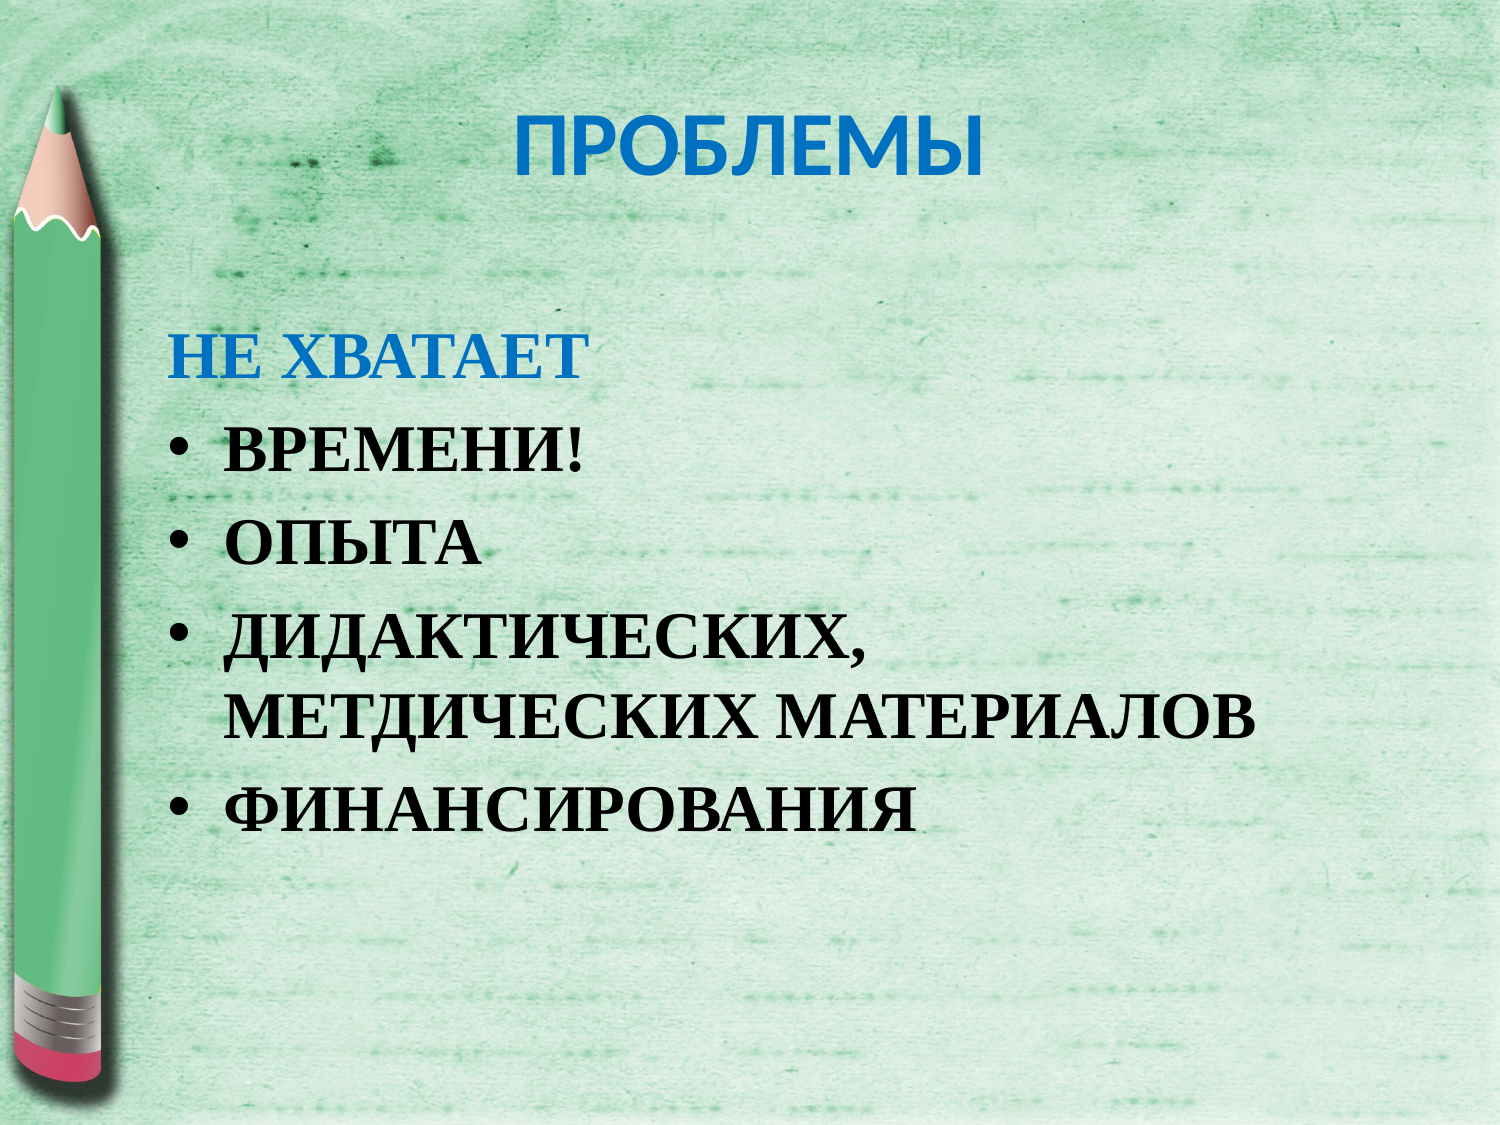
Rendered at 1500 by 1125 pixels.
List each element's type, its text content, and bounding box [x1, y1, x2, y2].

title ПРОБЛЕМЫ [75, 45, 1425, 233]
list НЕ ХВАТАЕТ ВРЕМЕНИ! ОПЫТА ДИДАКТИЧЕСКИХ, МЕТДИЧЕСКИХ МАТЕРИАЛОВ ФИНАНСИРОВАНИЯ [152, 210, 1425, 1005]
picture [0, 0, 1500, 1125]
